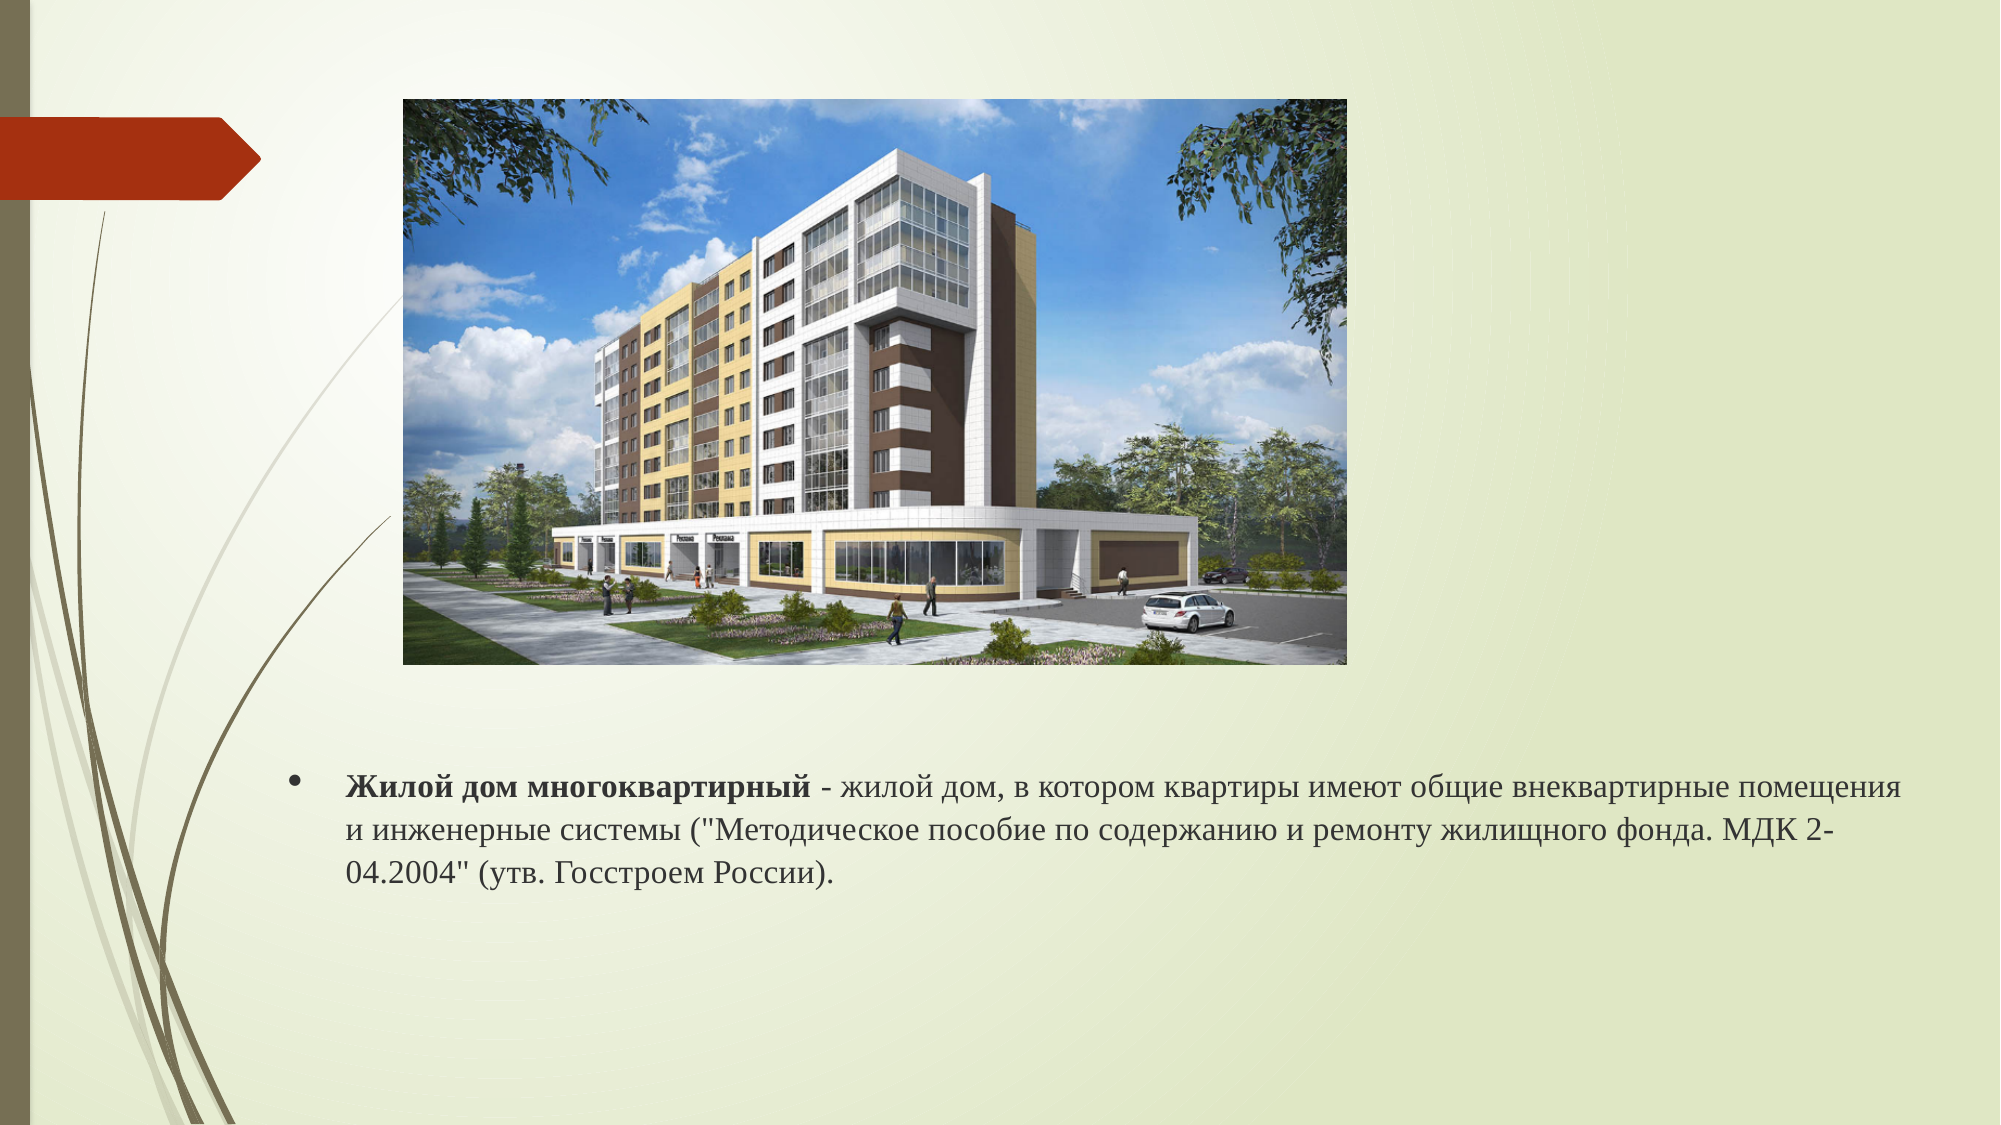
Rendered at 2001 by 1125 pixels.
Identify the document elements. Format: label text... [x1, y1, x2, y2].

text_box Жилой дом многоквартирный - жилой дом, в котором квартиры имеют общие внеквартирные помещения и инженерные системы ("Методическое пособие по содержанию и ремонту жилищного фонда. МДК 2-04.2004" (утв. Госстроем России). [274, 754, 1962, 898]
picture [402, 99, 1347, 665]
